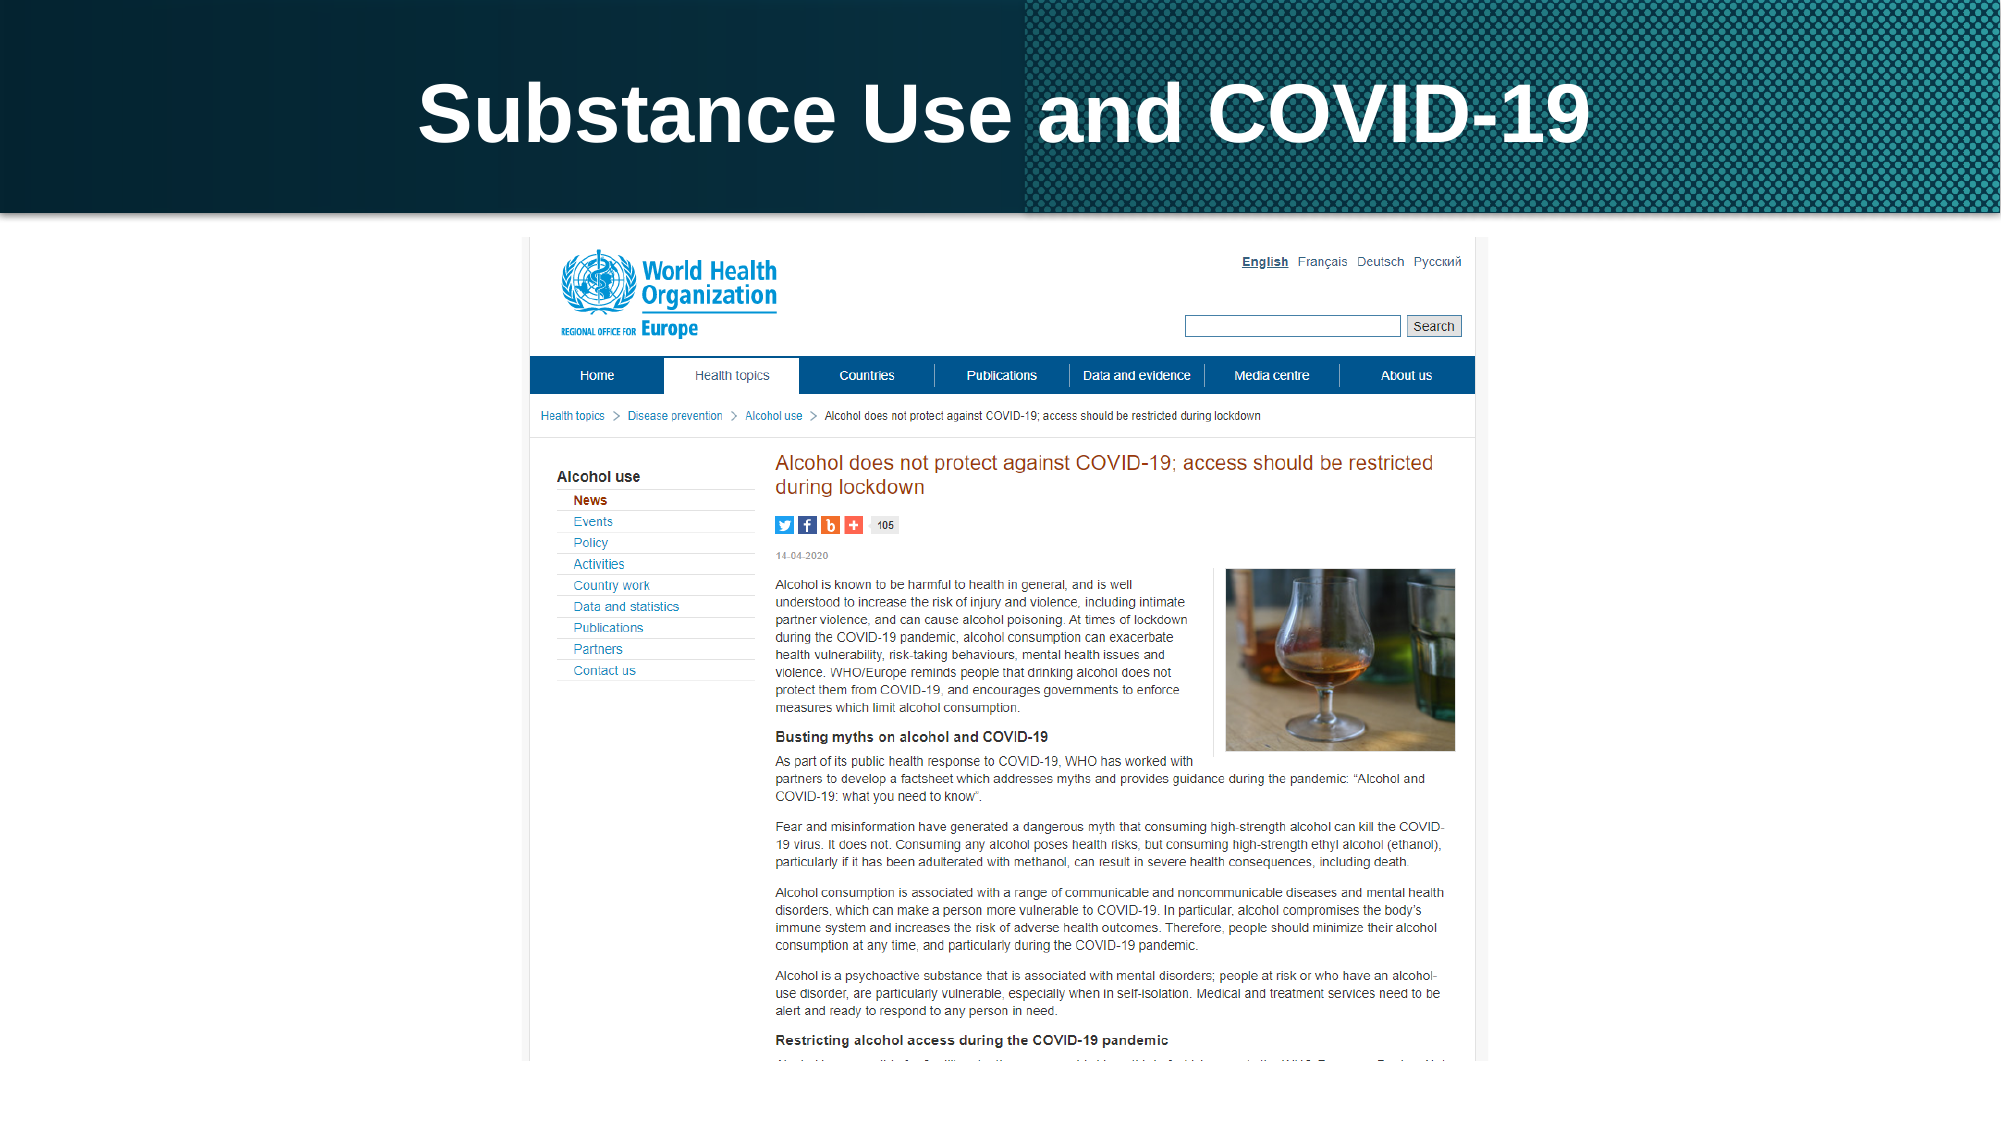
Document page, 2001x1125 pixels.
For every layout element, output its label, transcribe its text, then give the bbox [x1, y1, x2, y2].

picture [1024, 0, 2000, 212]
picture [521, 236, 1489, 1061]
title Substance Use and COVID-19 [38, 52, 1972, 202]
